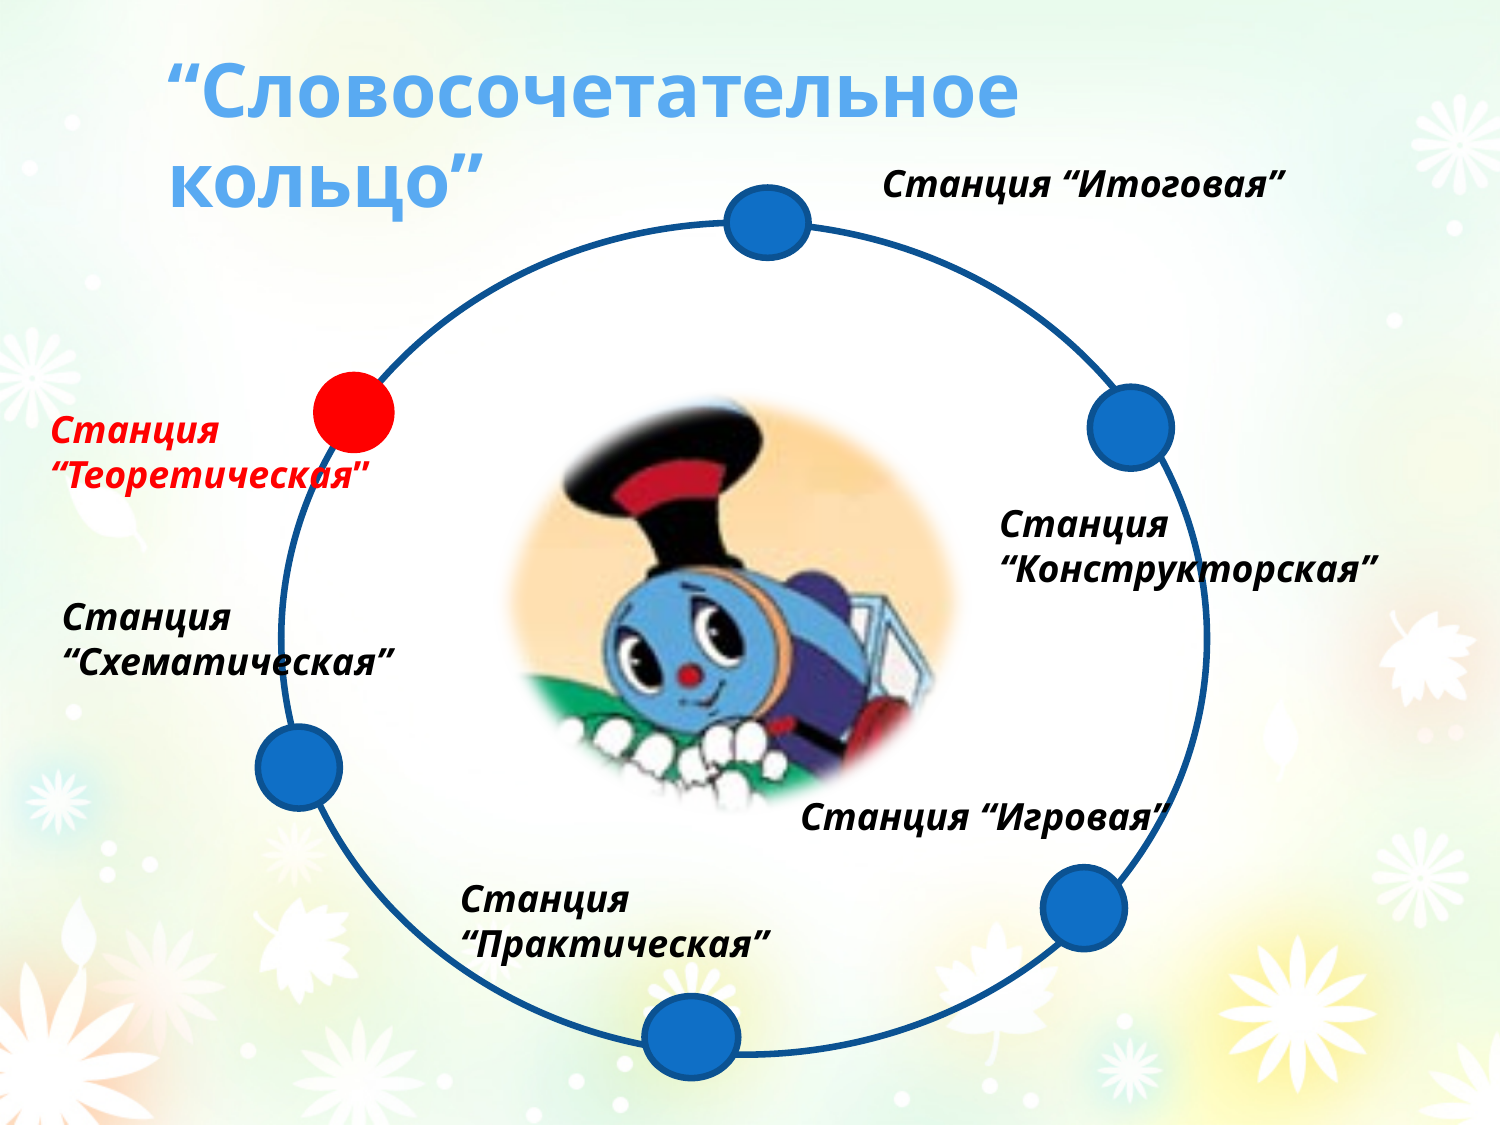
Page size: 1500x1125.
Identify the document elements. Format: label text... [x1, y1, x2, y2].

text_box “Словосочетательное кольцо” [152, 35, 1360, 230]
picture [0, 0, 1500, 1125]
text_box [1086, 383, 1176, 472]
text_box Станция “Практическая” [445, 867, 903, 972]
text_box [315, 371, 392, 398]
text_box Станция “Конструкторская” [984, 492, 1418, 597]
text_box [281, 230, 1211, 1058]
text_box Станция “Схематическая” [46, 585, 481, 691]
text_box [1039, 863, 1129, 953]
text_box Станция “Итоговая” [867, 152, 1336, 213]
text_box Станция “Игровая” [785, 785, 1196, 845]
text_box Станция “Теоретическая” [35, 398, 457, 504]
text_box [641, 992, 742, 1082]
text_box [254, 723, 344, 812]
text_box [723, 184, 812, 262]
